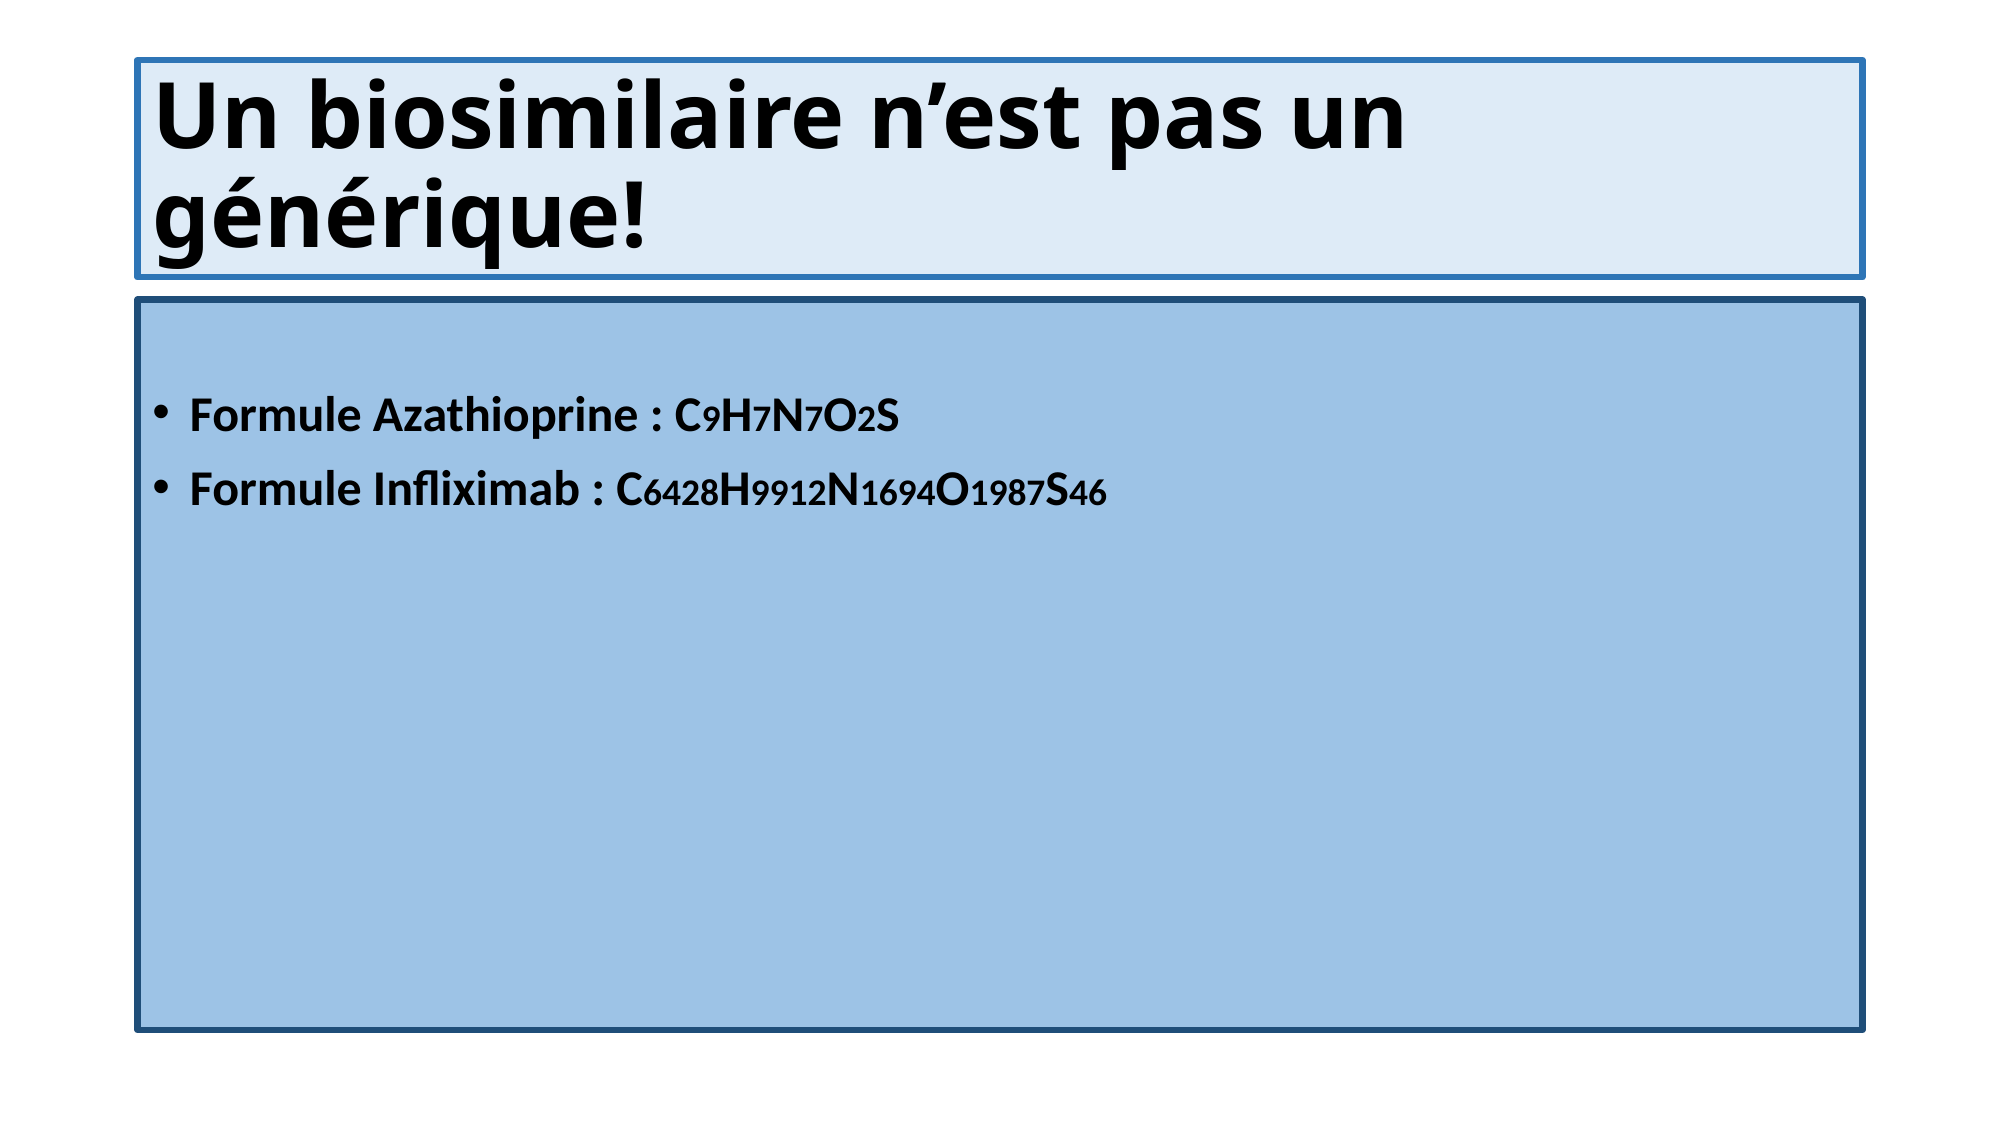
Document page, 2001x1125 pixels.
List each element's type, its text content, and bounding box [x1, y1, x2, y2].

title Un biosimilaire n’est pas un générique! [137, 59, 1863, 278]
list Formule Azathioprine : C9H7N7O2S Formule Infliximab : C6428H9912N1694O1987S46 [137, 299, 1863, 1031]
